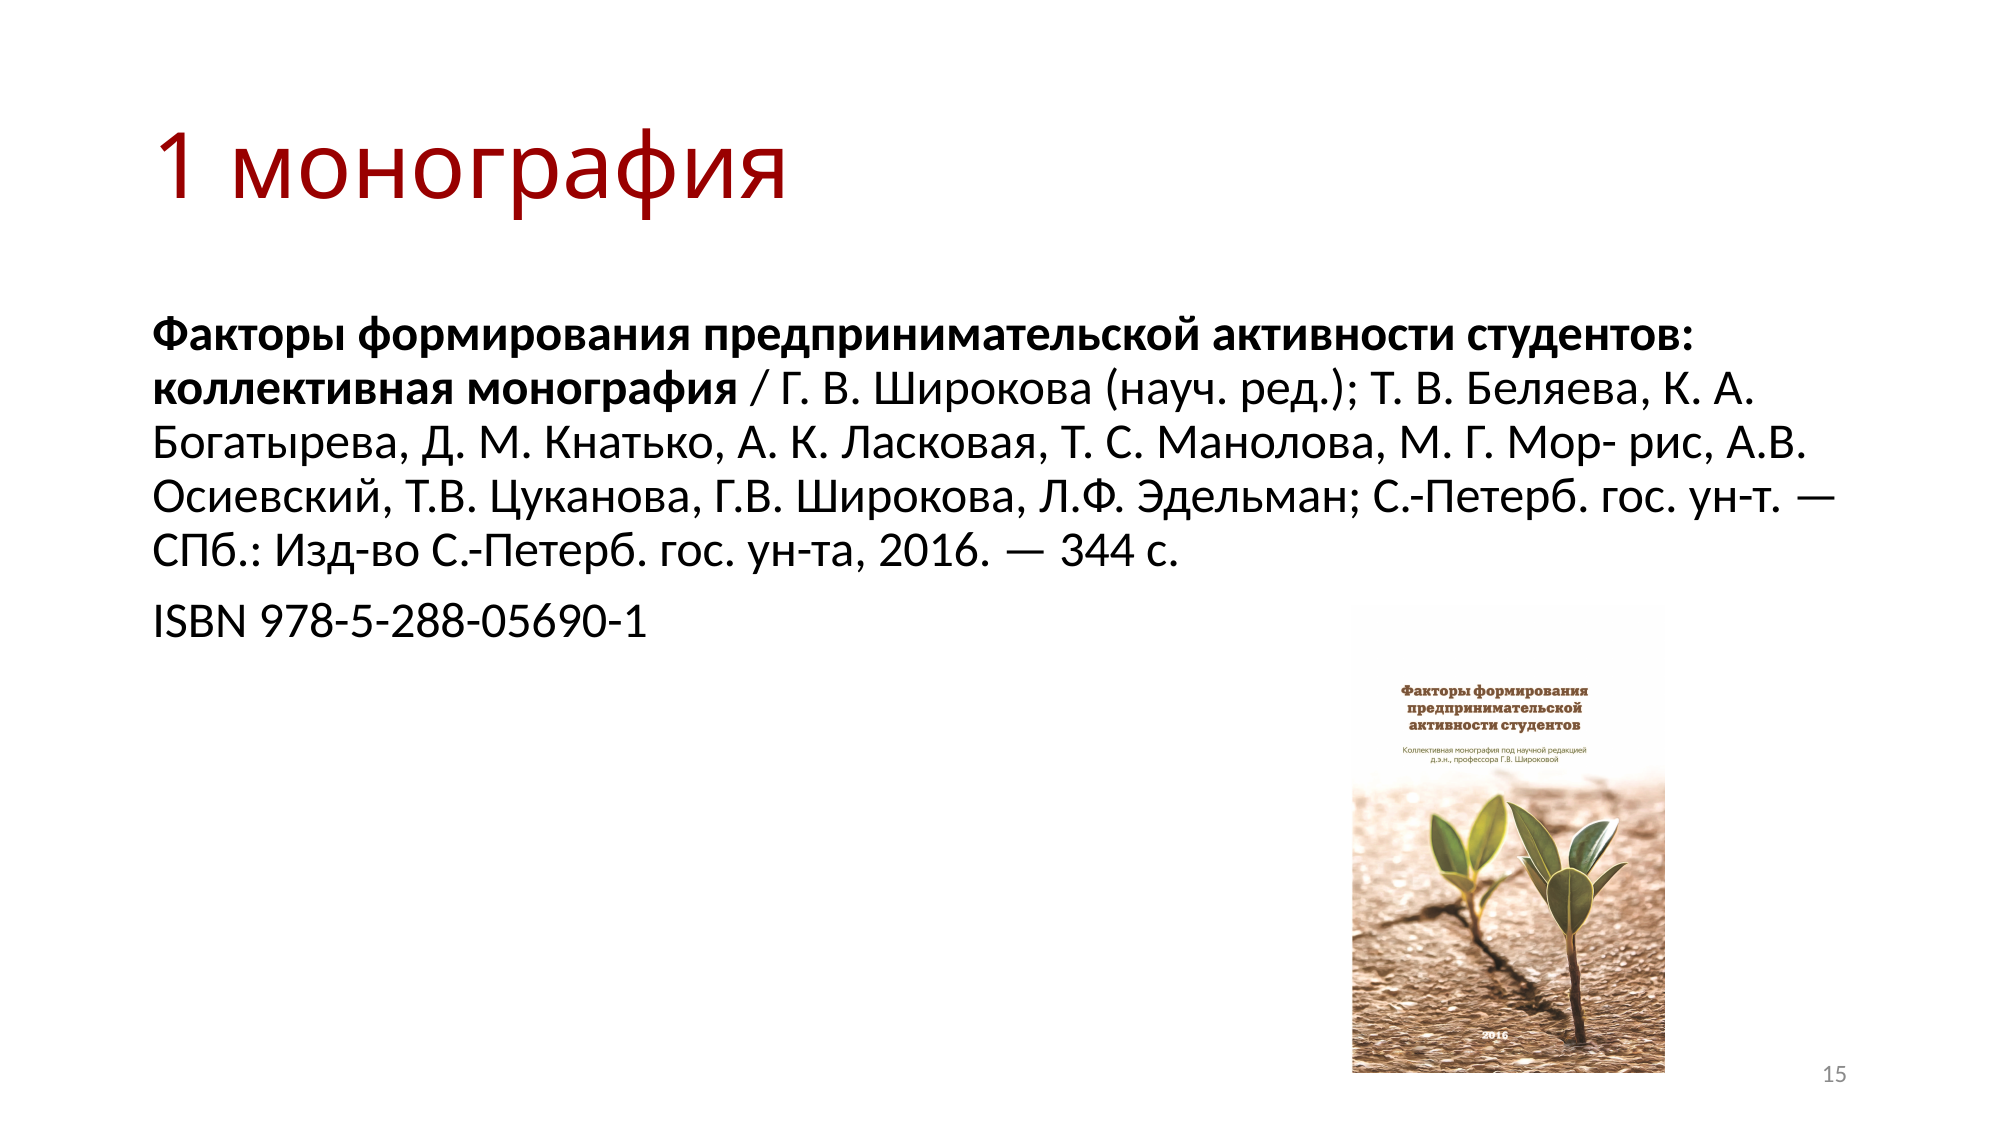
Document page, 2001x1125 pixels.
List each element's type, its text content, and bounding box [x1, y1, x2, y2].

picture [1351, 605, 1665, 1073]
title 1 монография [137, 59, 1863, 278]
slide_number 15 [1412, 1042, 1863, 1103]
list Факторы формирования предпринимательской активности студентов: коллективная монография / Г. В. Широкова (науч. ред.); Т. В. Беляева, К. А. Богатырева, Д. М. Кнатько, А. К. Ласковая, Т. С. Манолова, М. Г. Мор- рис, А.В. Осиевский, Т.В. Цуканова, Г.В. Широкова, Л.Ф. Эдельман; С.-Петерб. гос. ун-т. — СПб.: Изд-во С.-Петерб. гос. ун-та, 2016. — 344 с. ISBN 978-5-288-05690-1 [137, 299, 1863, 660]
